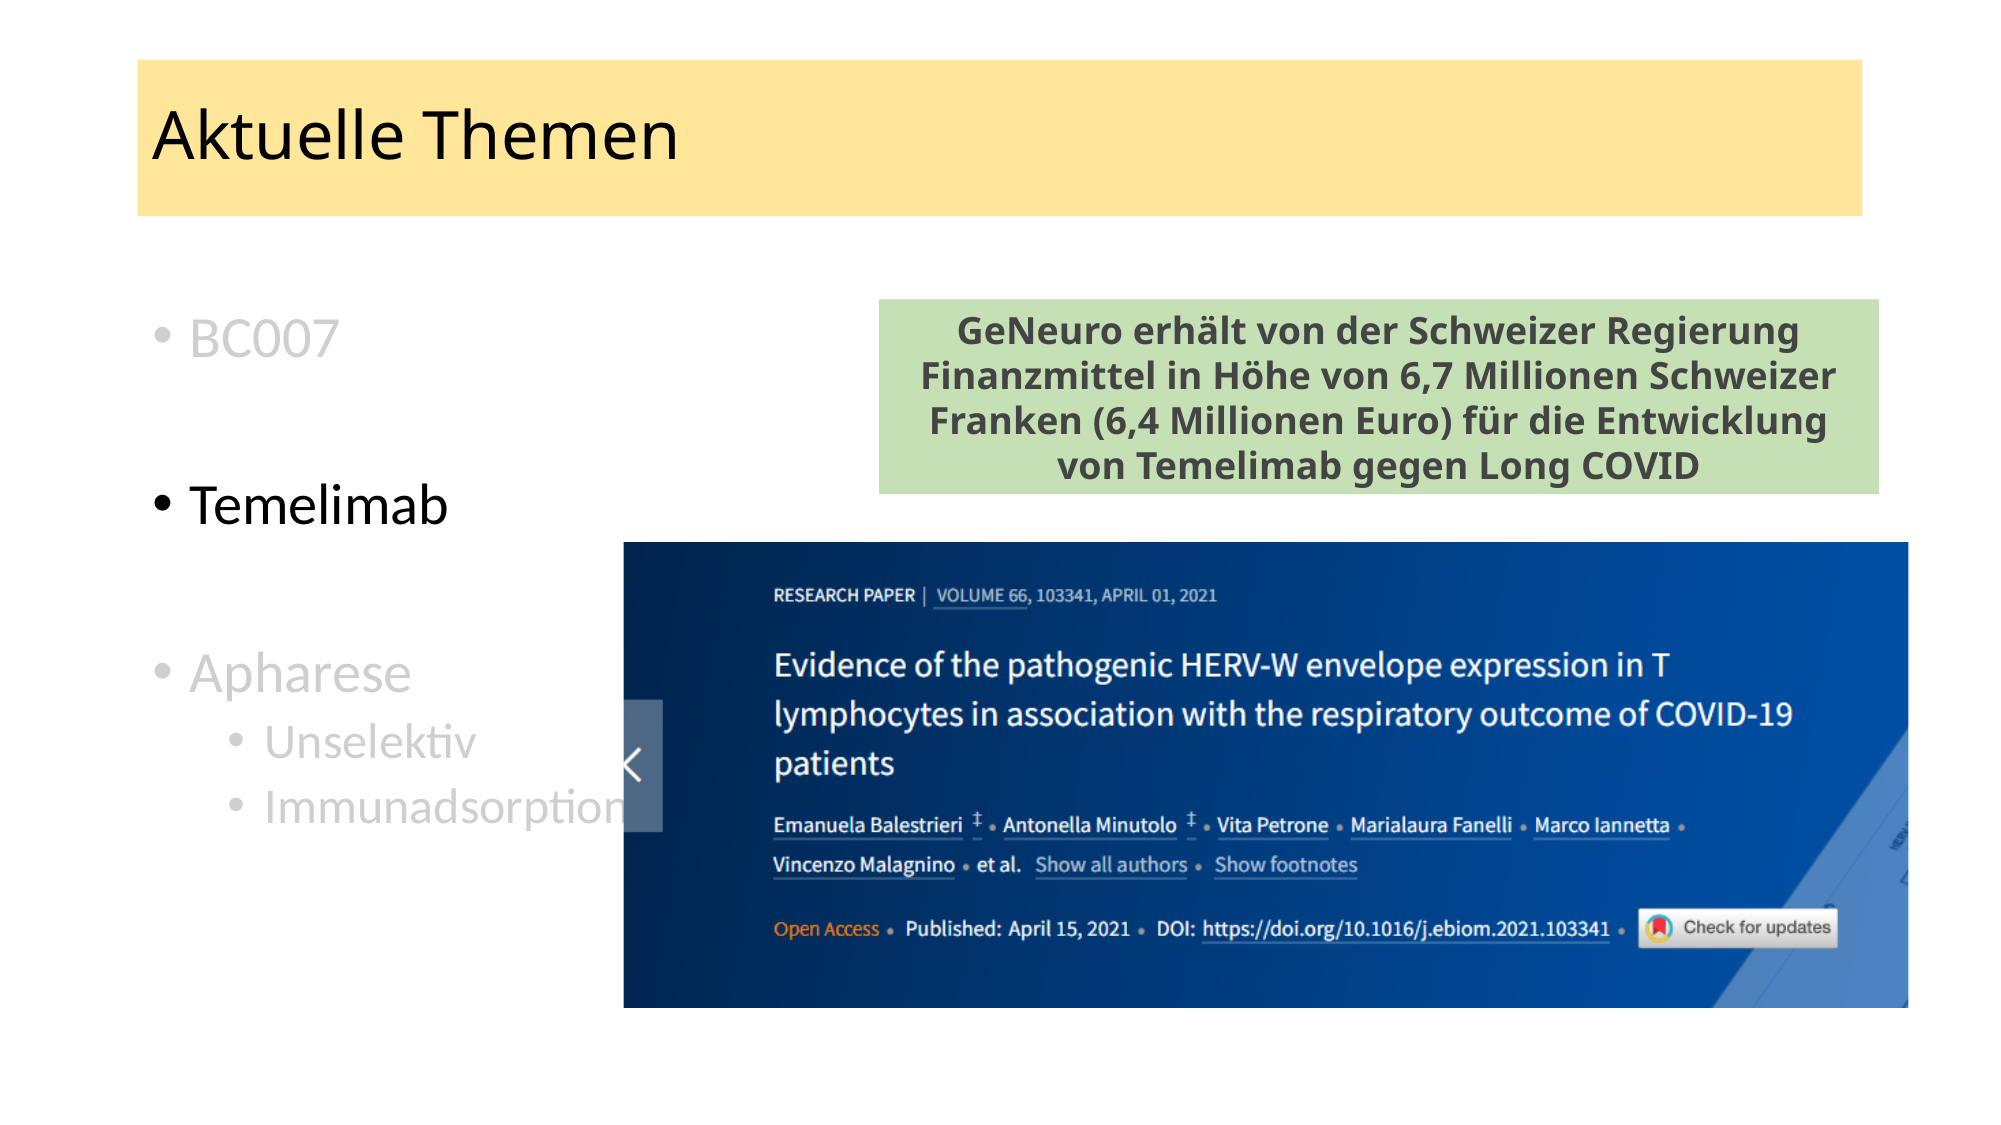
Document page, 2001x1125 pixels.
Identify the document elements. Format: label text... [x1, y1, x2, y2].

picture [623, 542, 1909, 1008]
title Aktuelle Themen [137, 59, 1863, 217]
list BC007 Temelimab Apharese Unselektiv Immunadsorption [137, 299, 1863, 1014]
text_box GeNeuro erhält von der Schweizer Regierung Finanzmittel in Höhe von 6,7 Millionen Schweizer Franken (6,4 Millionen Euro) für die Entwicklung von Temelimab gegen Long COVID [879, 299, 1879, 495]
